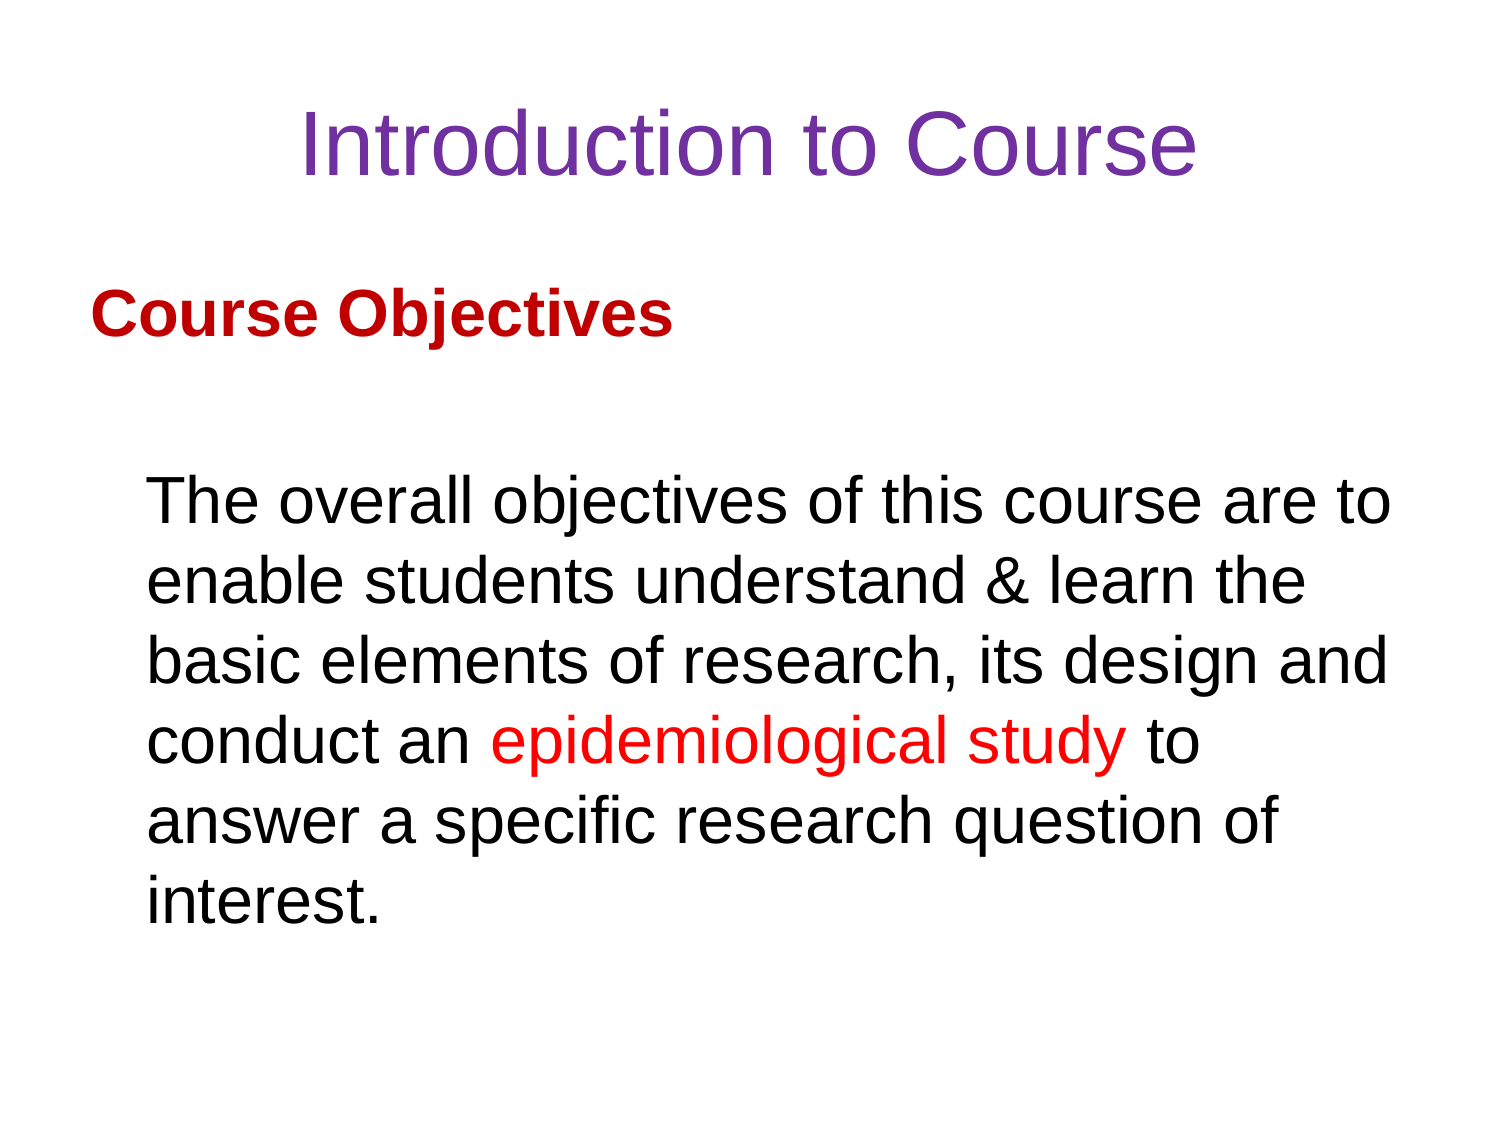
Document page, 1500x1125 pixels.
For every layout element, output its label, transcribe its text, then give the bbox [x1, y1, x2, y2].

list Course Objectives The overall objectives of this course are to enable students understand & learn the basic elements of research, its design and conduct an epidemiological study to answer a specific research question of interest. [75, 262, 1425, 1005]
title Introduction to Course [75, 45, 1425, 233]
